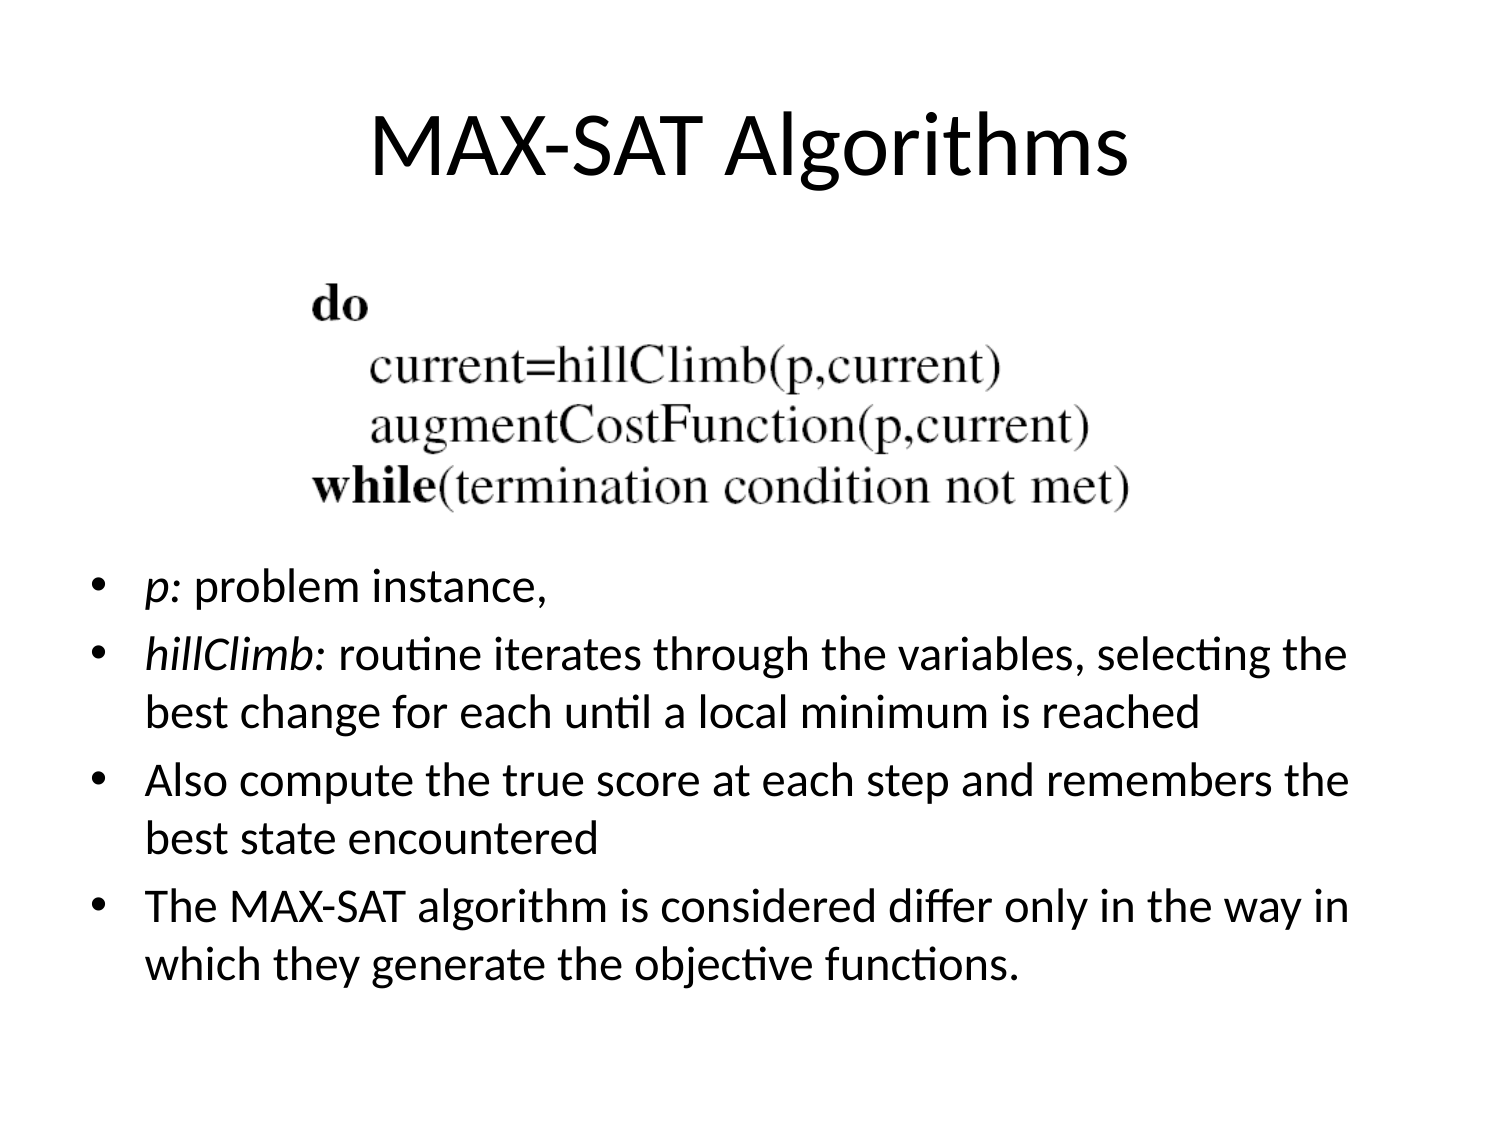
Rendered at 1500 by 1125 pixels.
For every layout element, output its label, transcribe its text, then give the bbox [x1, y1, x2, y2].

title MAX-SAT Algorithms [74, 44, 1426, 233]
list p: problem instance, hillClimb: routine iterates through the variables, selecting the best change for each until a local minimum is reached Also compute the true score at each step and remembers the best state encountered The MAX-SAT algorithm is considered differ only in the way in which they generate the objective functions. [74, 262, 1426, 1006]
picture [289, 266, 1164, 525]
